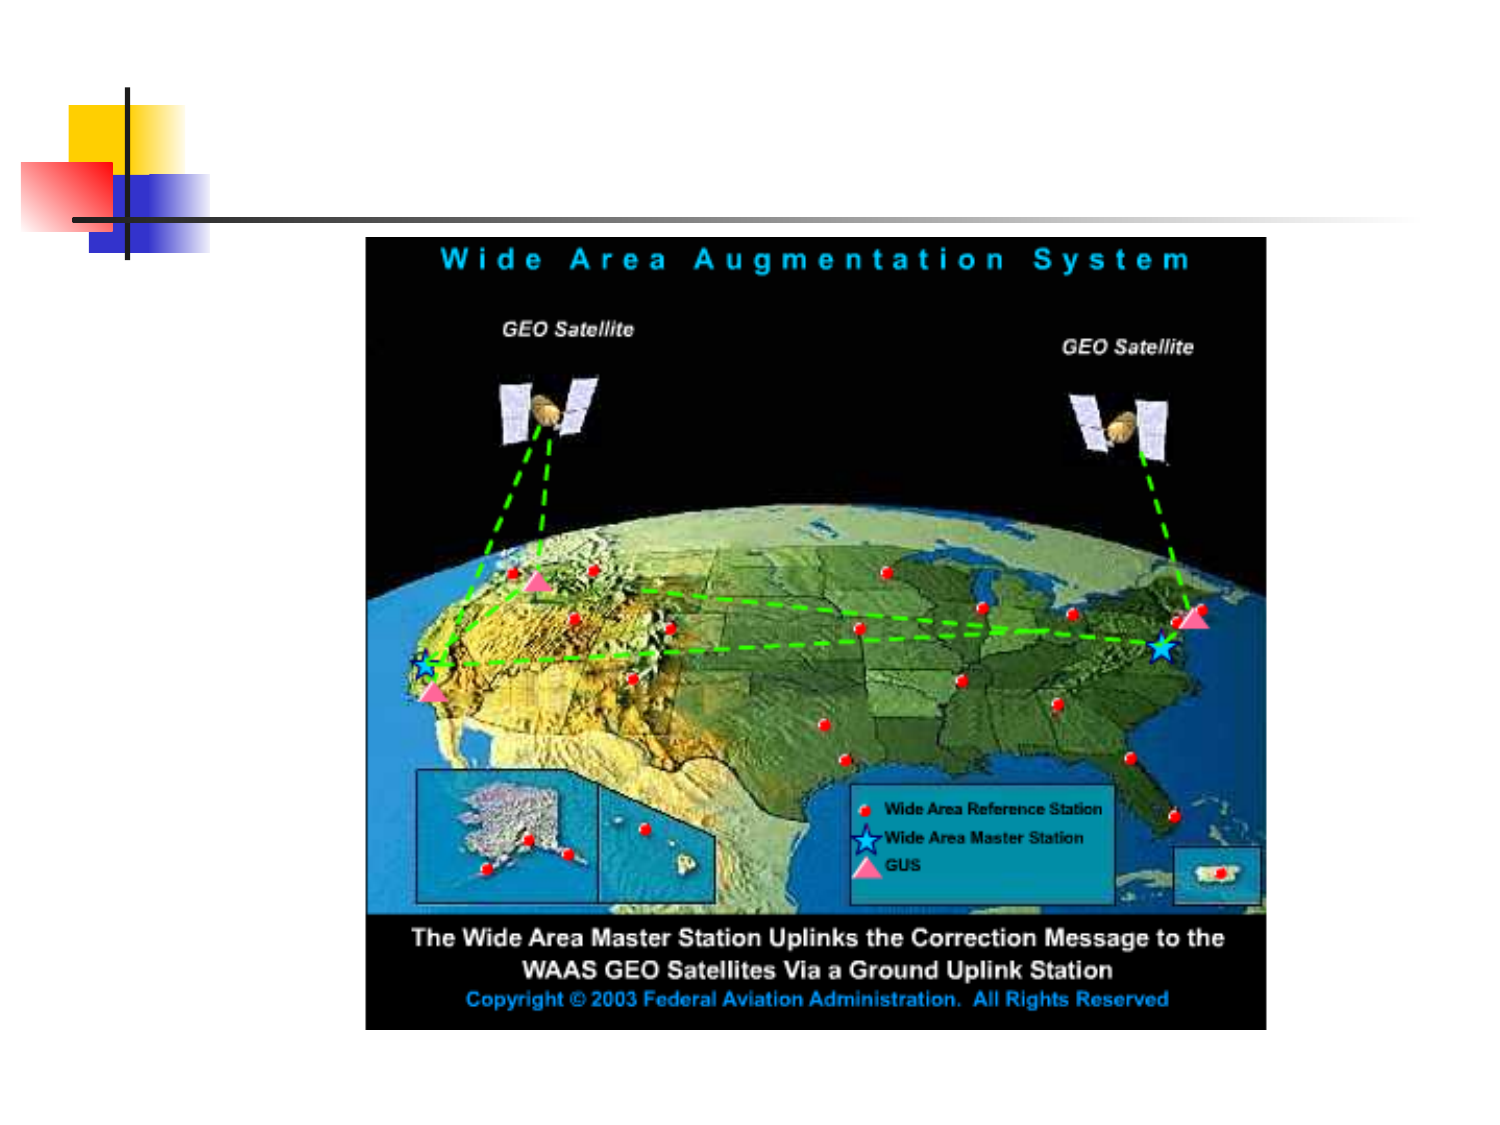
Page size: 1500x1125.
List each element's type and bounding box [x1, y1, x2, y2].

list [362, 237, 1269, 1030]
